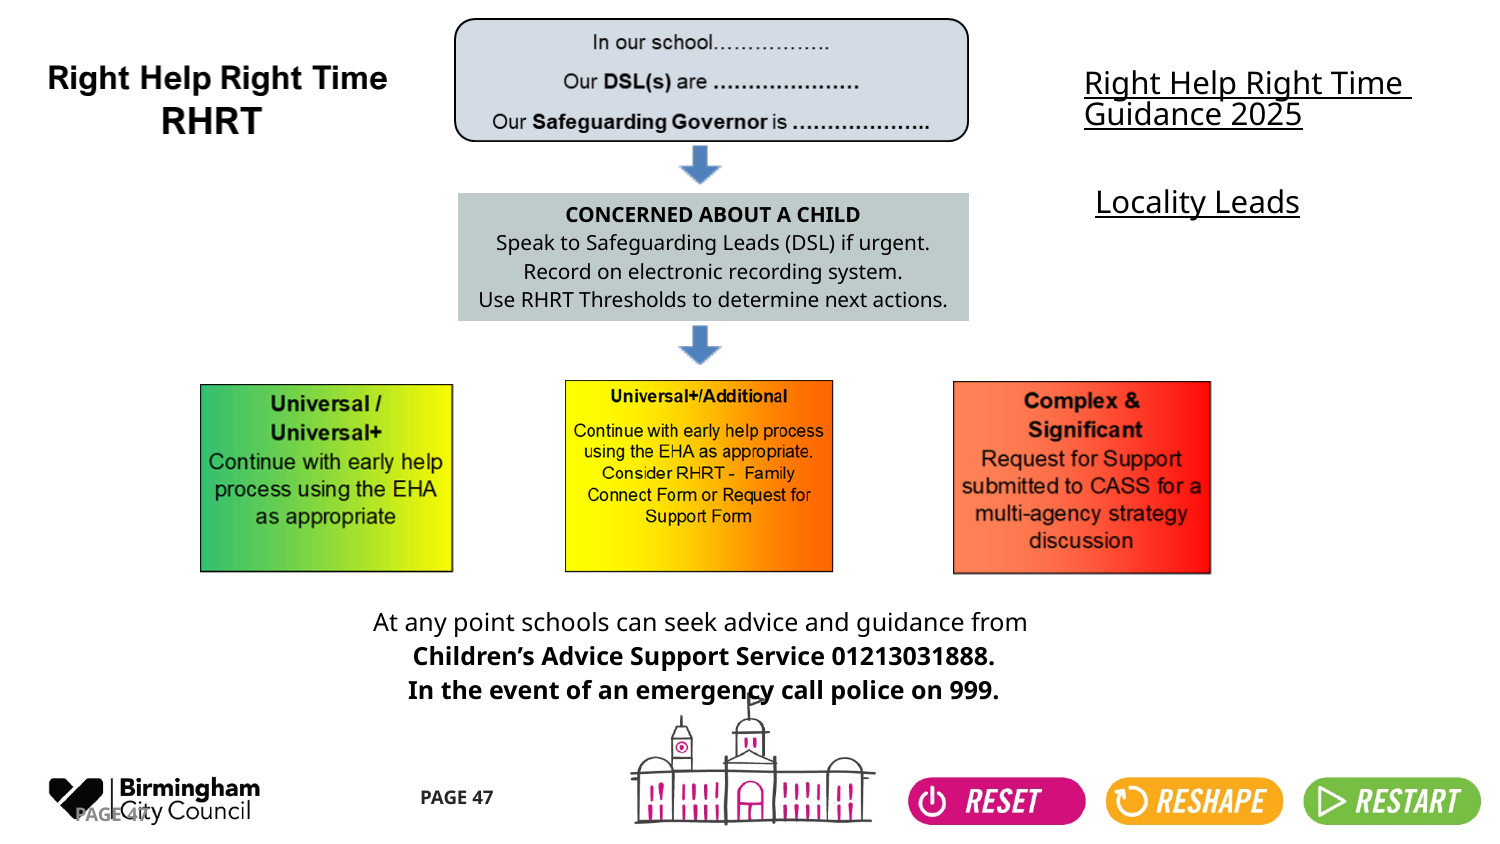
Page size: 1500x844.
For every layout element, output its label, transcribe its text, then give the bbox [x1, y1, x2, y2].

table_header At any point schools can seek advice and guidance from Children’s Advice Support Service 01213031888. In the event of an emergency call police on 999. [204, 597, 1204, 714]
text_box Right Help Right Time Guidance 2025 [1068, 55, 1436, 151]
picture [3, 1, 1500, 844]
slide_number PAGE 47 [62, 793, 412, 839]
table_header CONCERNED ABOUT A CHILD Speak to Safeguarding Leads (DSL) if urgent. Record on electronic recording system. Use RHRT Thresholds to determine next actions. [458, 193, 969, 321]
text_box Locality Leads [1080, 174, 1329, 233]
